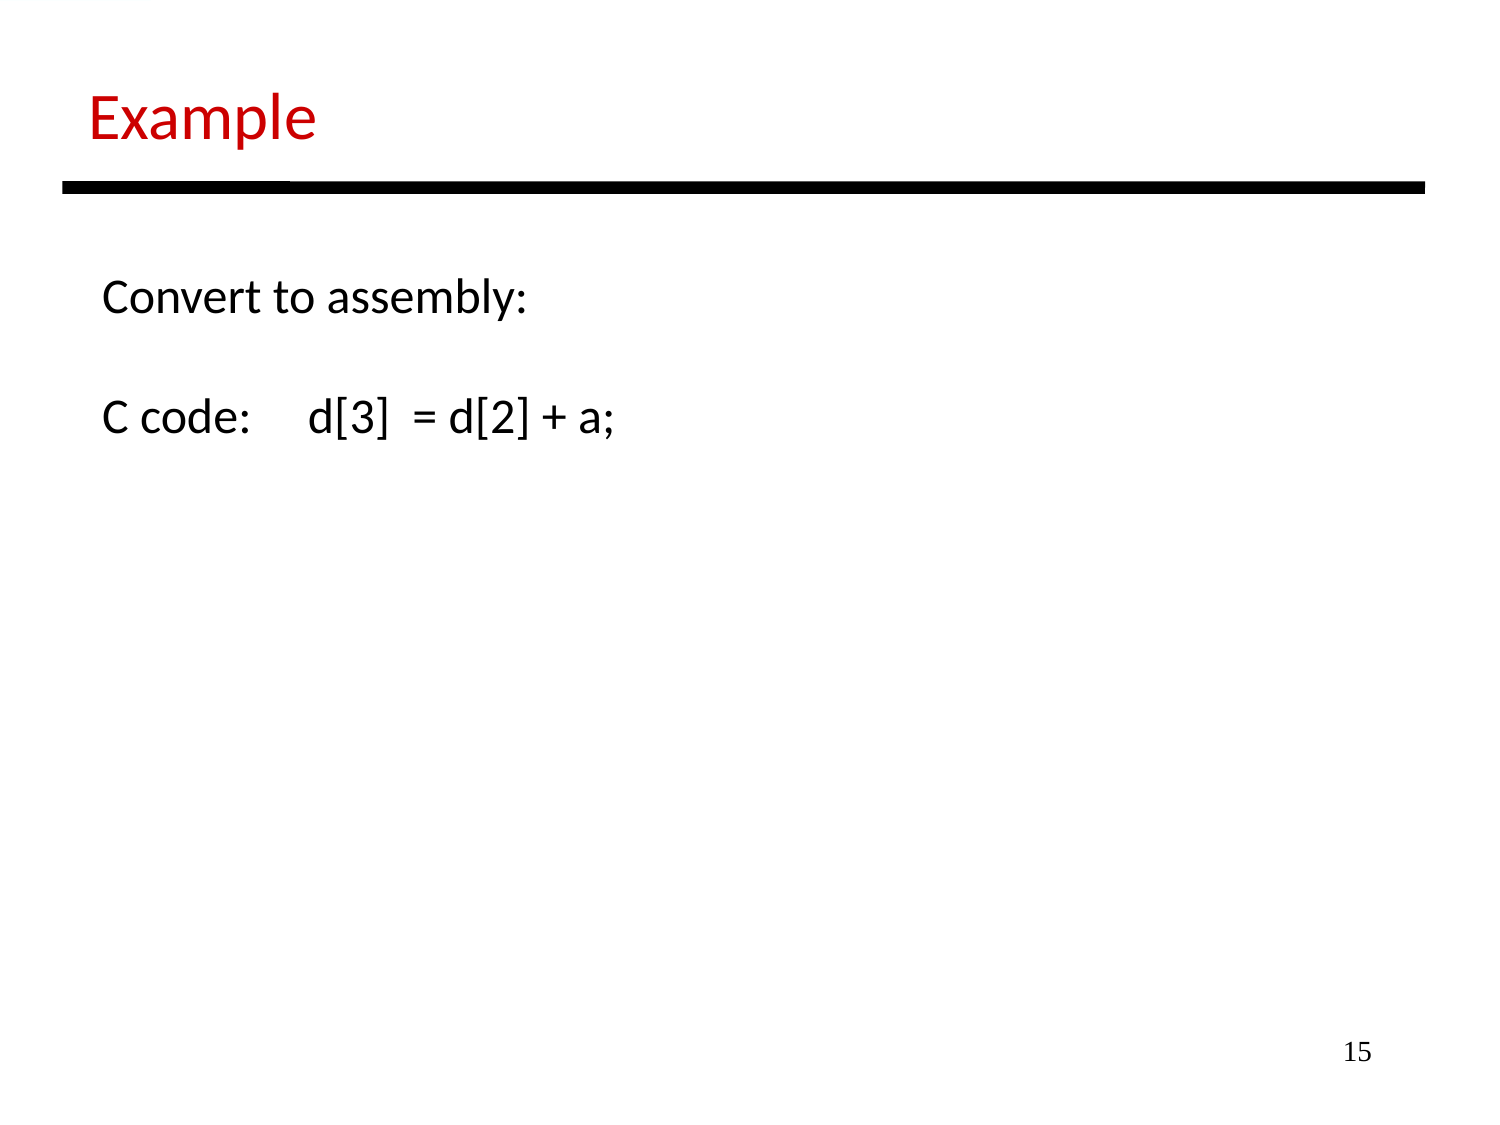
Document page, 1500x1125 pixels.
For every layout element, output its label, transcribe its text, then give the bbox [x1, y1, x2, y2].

text_box Convert to assembly: C code: d[3] = d[2] + a; [87, 256, 631, 452]
slide_number 15 [1074, 1025, 1388, 1100]
text_box Example [73, 65, 333, 160]
